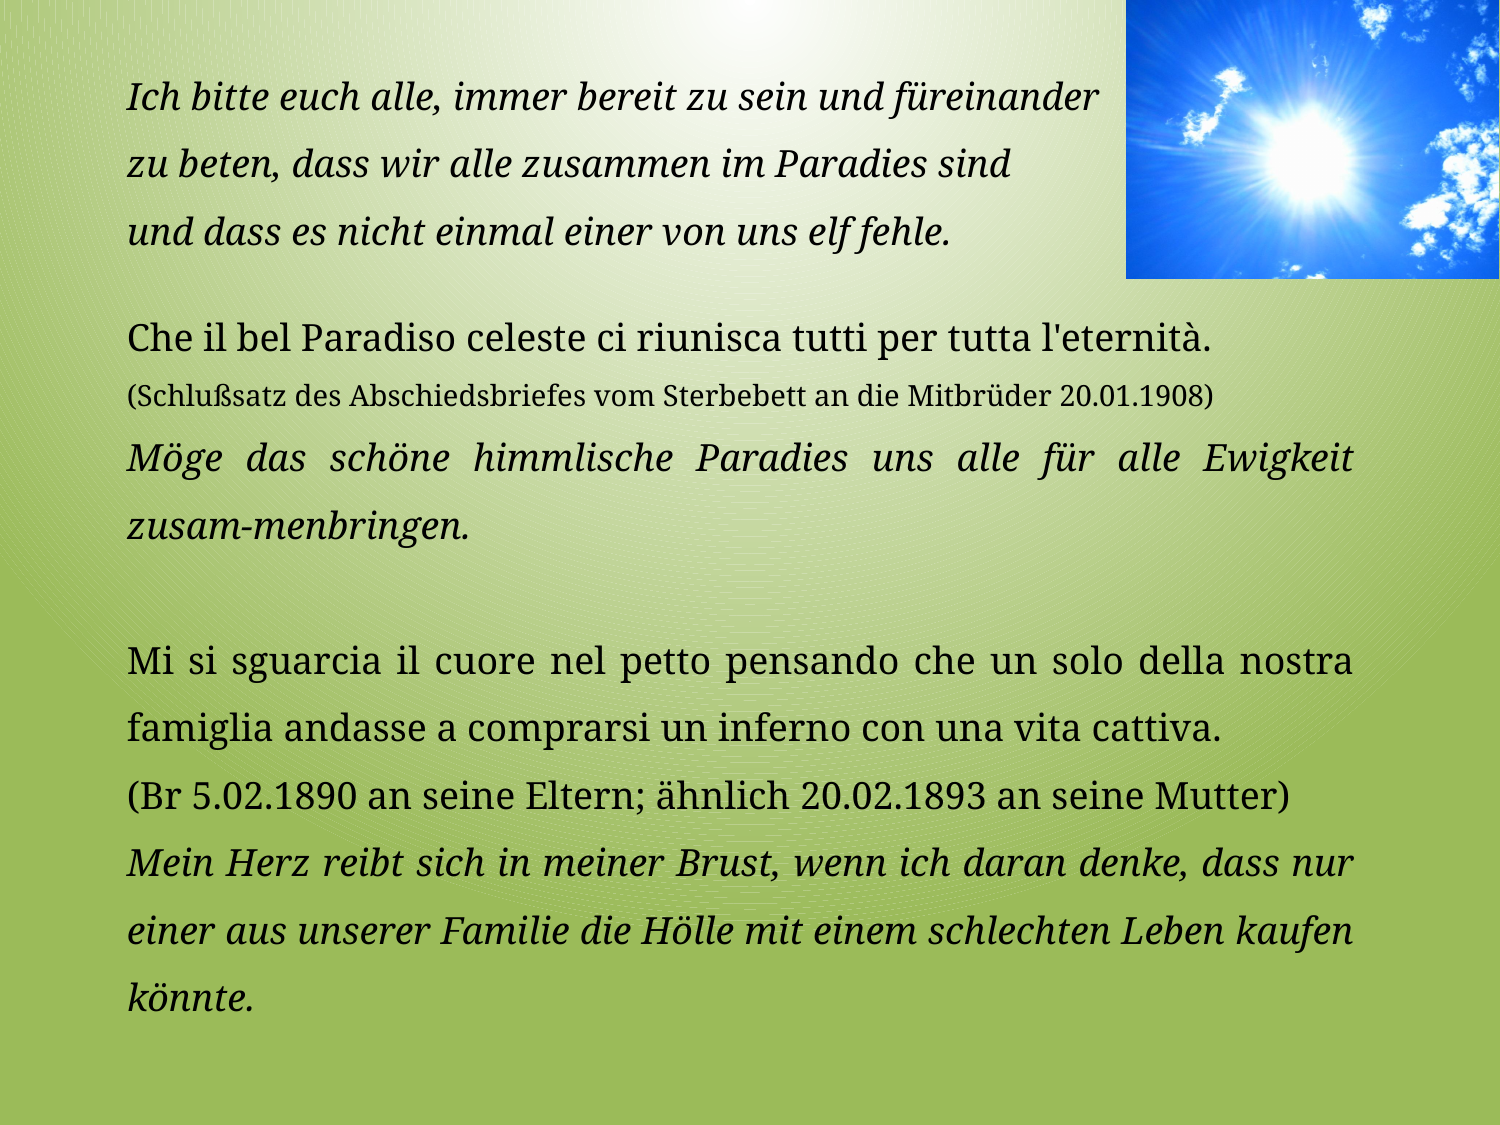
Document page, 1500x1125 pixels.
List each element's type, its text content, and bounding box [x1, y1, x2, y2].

picture [1126, 0, 1500, 280]
text_box Ich bitte euch alle, immer bereit zu sein und füreinander zu beten, dass wir alle zusammen im Paradies sind und dass es nicht einmal einer von uns elf fehle. Che il bel Paradiso celeste ci riunisca tutti per tutta l'eternità. (Schlußsatz des Abschiedsbriefes vom Sterbebett an die Mitbrüder 20.01.1908) Möge das schöne himmlische Paradies uns alle für alle Ewigkeit zusam-menbringen. Mi si sguarcia il cuore nel petto pensando che un solo della nostra famiglia andasse a comprarsi un inferno con una vita cattiva. (Br 5.02.1890 an seine Eltern; ähnlich 20.02.1893 an seine Mutter) Mein Herz reibt sich in meiner Brust, wenn ich daran denke, dass nur einer aus unserer Familie die Hölle mit einem schlechten Leben kaufen könnte. [112, 42, 1371, 1027]
